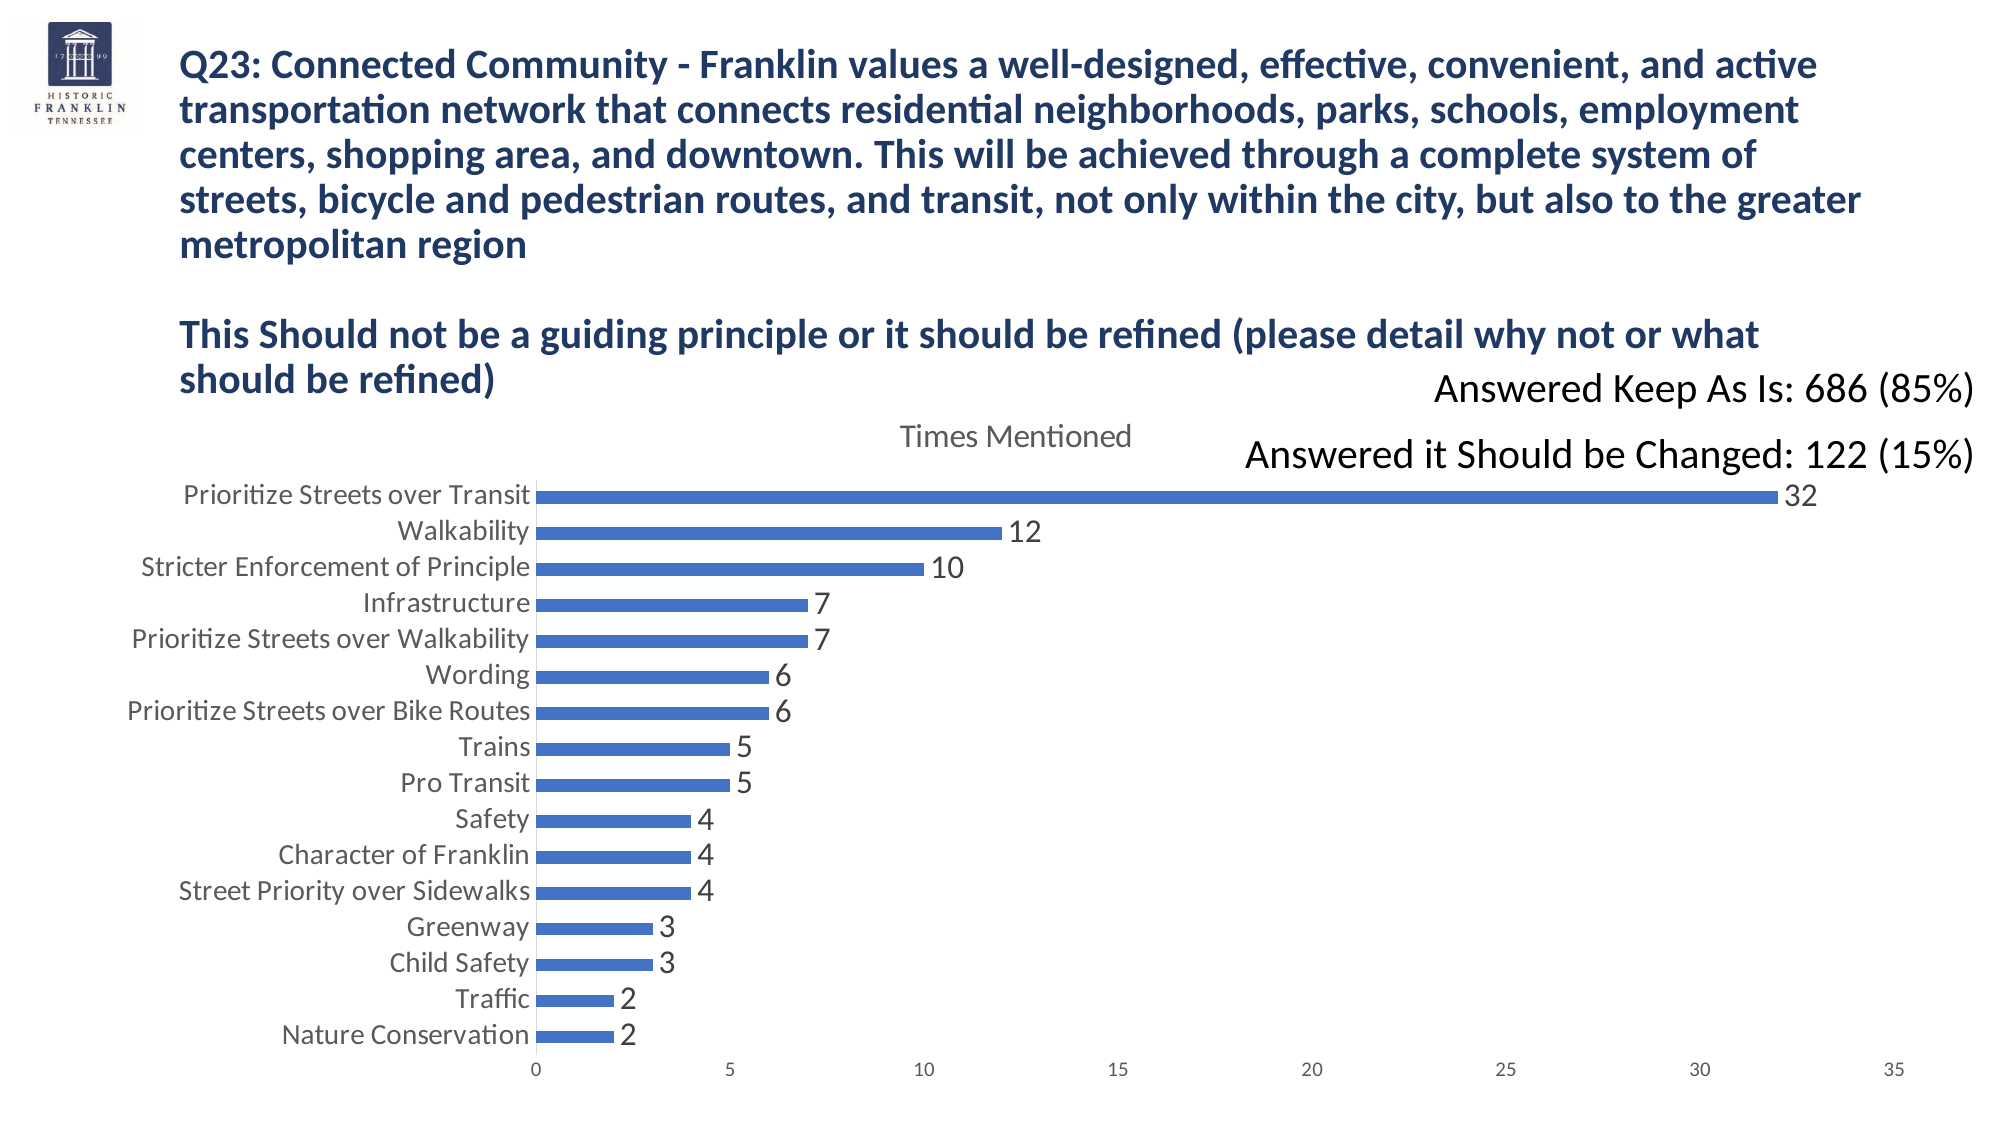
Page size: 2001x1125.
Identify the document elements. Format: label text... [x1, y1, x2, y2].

text_box Answered Keep As Is: 686 (85%) Answered it Should be Changed: 122 (15%) [640, 359, 1991, 399]
title Q23: Connected Community - Franklin values a well-designed, effective, convenient, and active transportation network that connects residential neighborhoods, parks, schools, employment centers, shopping area, and downtown. This will be achieved through a complete system of streets, bicycle and pedestrian routes, and transit, not only within the city, but also to the greater metropolitan region This Should not be a guiding principle or it should be refined (please detail why not or what should be refined) [164, 161, 1890, 380]
picture [9, 18, 143, 132]
chart [90, 390, 1943, 1096]
